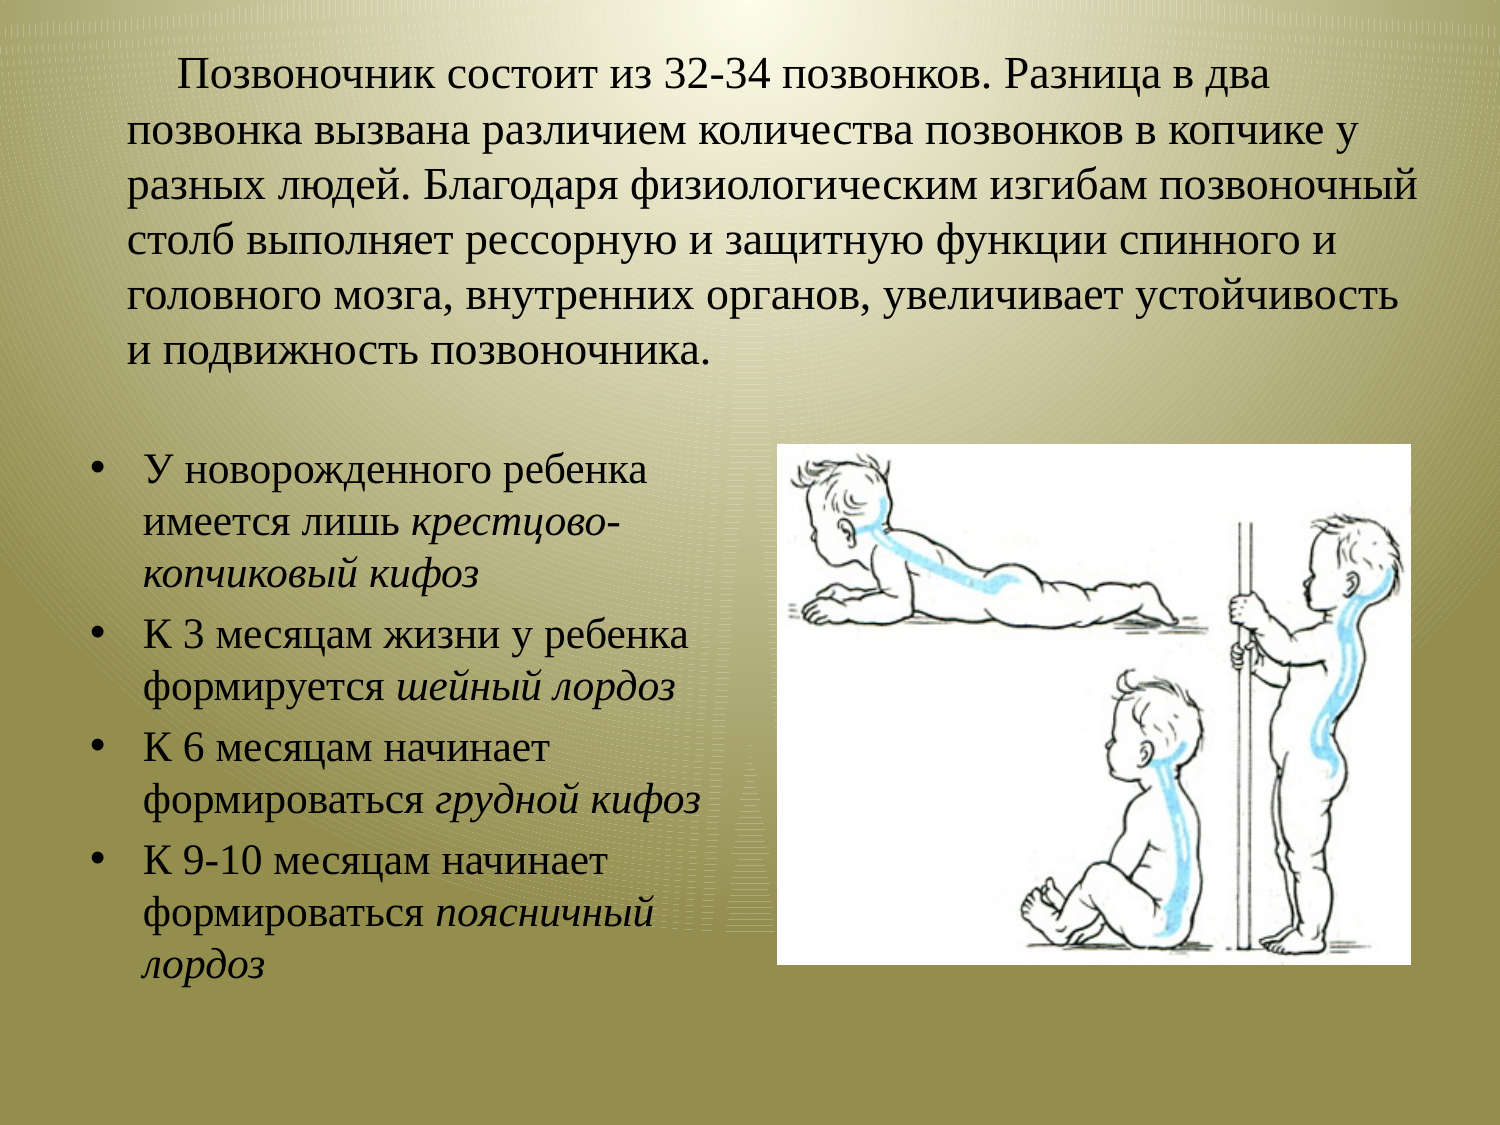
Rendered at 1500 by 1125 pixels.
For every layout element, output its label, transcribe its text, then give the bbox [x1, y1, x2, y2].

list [777, 444, 1411, 965]
text_box Позвоночник состоит из 32-34 позвонков. Разница в два позвонка вызвана различием количества позвонков в копчике у разных людей. Благодаря физиологическим изгибам позвоночный столб выполняет рессорную и защитную функции спинного и головного мозга, внутренних органов, увеличивает устойчивость и подвижность позвоночника. [112, 30, 1447, 381]
list У новорожденного ребенка имеется лишь крестцово-копчиковый кифоз К 3 месяцам жизни у ребенка формируется шейный лордоз К 6 месяцам начинает формироваться грудной кифоз К 9-10 месяцам начинает формироваться поясничный лордоз [75, 432, 738, 1005]
